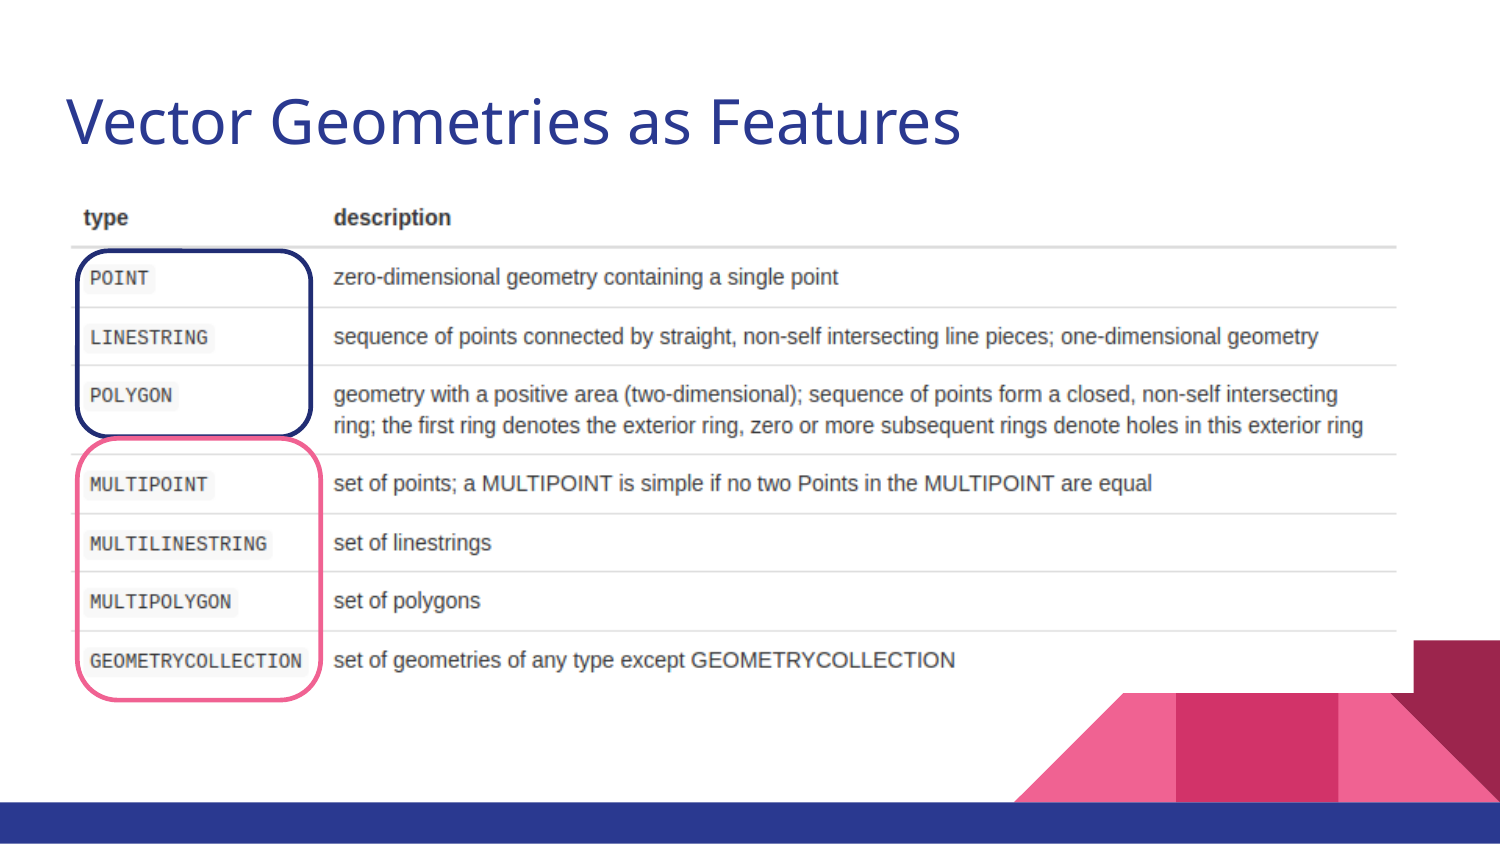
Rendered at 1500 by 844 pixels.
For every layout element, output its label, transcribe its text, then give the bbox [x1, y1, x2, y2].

title Vector Geometries as Features [51, 67, 1449, 167]
picture [50, 189, 1414, 694]
